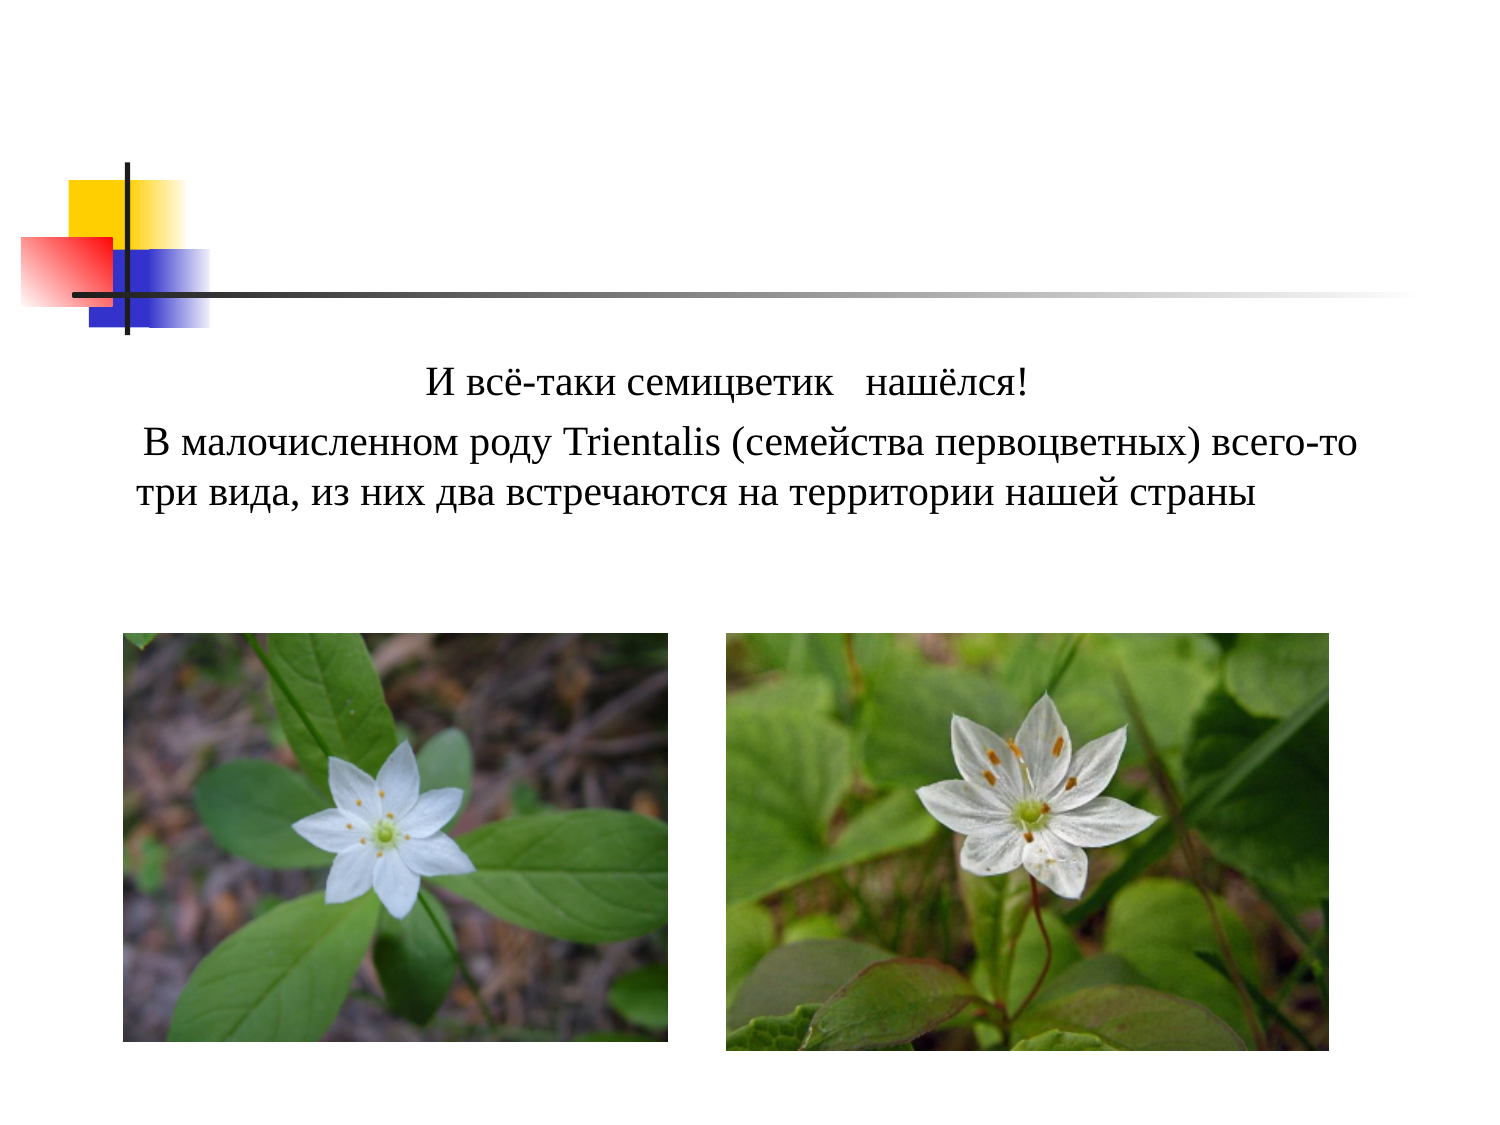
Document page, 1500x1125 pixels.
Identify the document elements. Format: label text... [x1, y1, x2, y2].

picture [123, 632, 668, 1042]
picture [725, 633, 1329, 1052]
list И всё-таки семицветик нашёлся! В малочисленном роду Trientalis (семейства первоцветных) всего-то три вида, из них два встречаются на территории нашей страны [64, 337, 1388, 575]
